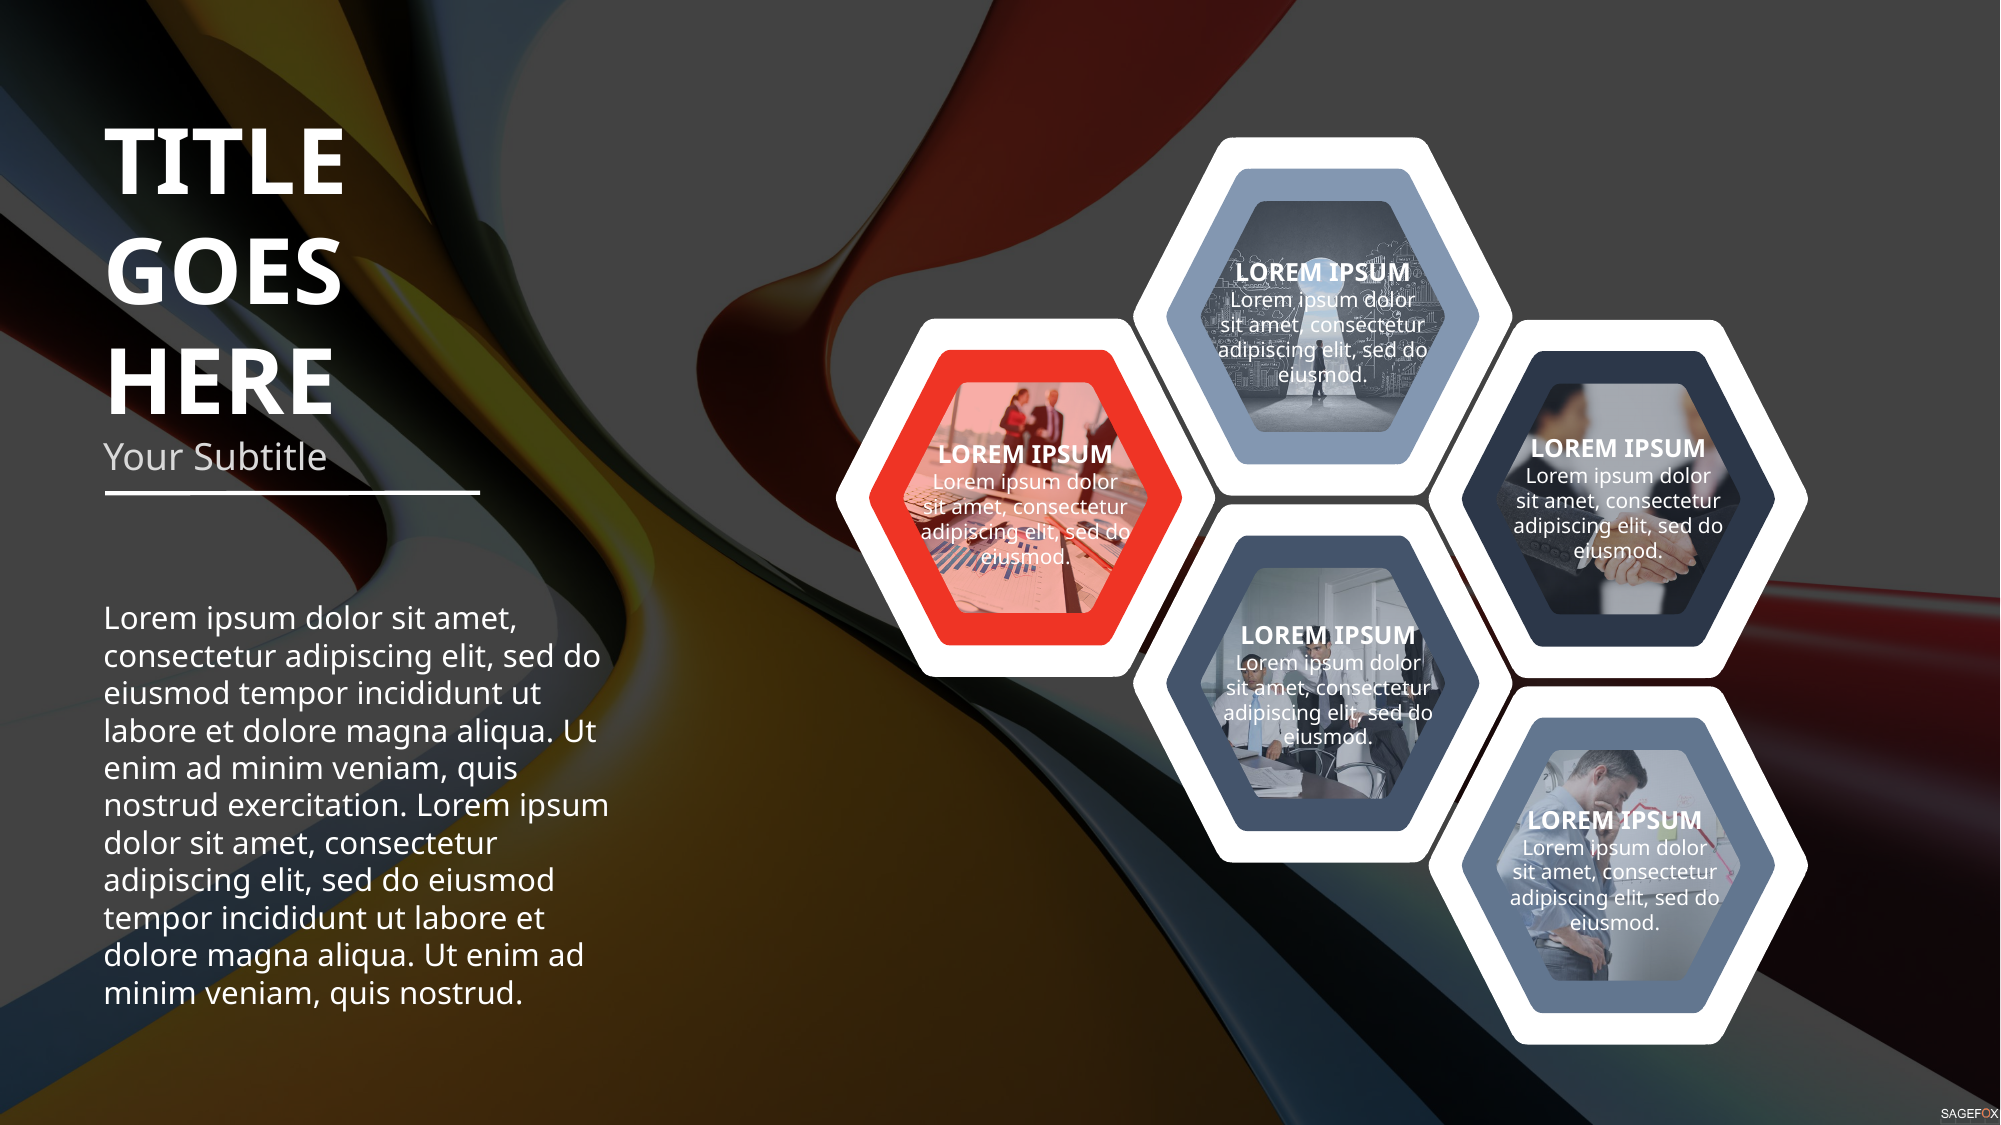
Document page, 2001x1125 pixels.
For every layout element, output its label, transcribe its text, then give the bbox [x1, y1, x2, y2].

picture [0, 0, 2001, 1125]
text_box TITLE GOES HERE Your Subtitle [88, 95, 574, 591]
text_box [835, 318, 1216, 677]
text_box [1133, 137, 1513, 496]
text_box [1133, 504, 1513, 863]
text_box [1428, 686, 1808, 1045]
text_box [1428, 319, 1808, 679]
text_box Lorem ipsum dolor sit amet, consectetur adipiscing elit, sed do eiusmod tempor incididunt ut labore et dolore magna aliqua. Ut enim ad minim veniam, quis nostrud exercitation. Lorem ipsum dolor sit amet, consectetur adipiscing elit, sed do eiusmod tempor incididunt ut labore et dolore magna aliqua. Ut enim ad minim veniam, quis nostrud. [88, 591, 647, 1018]
